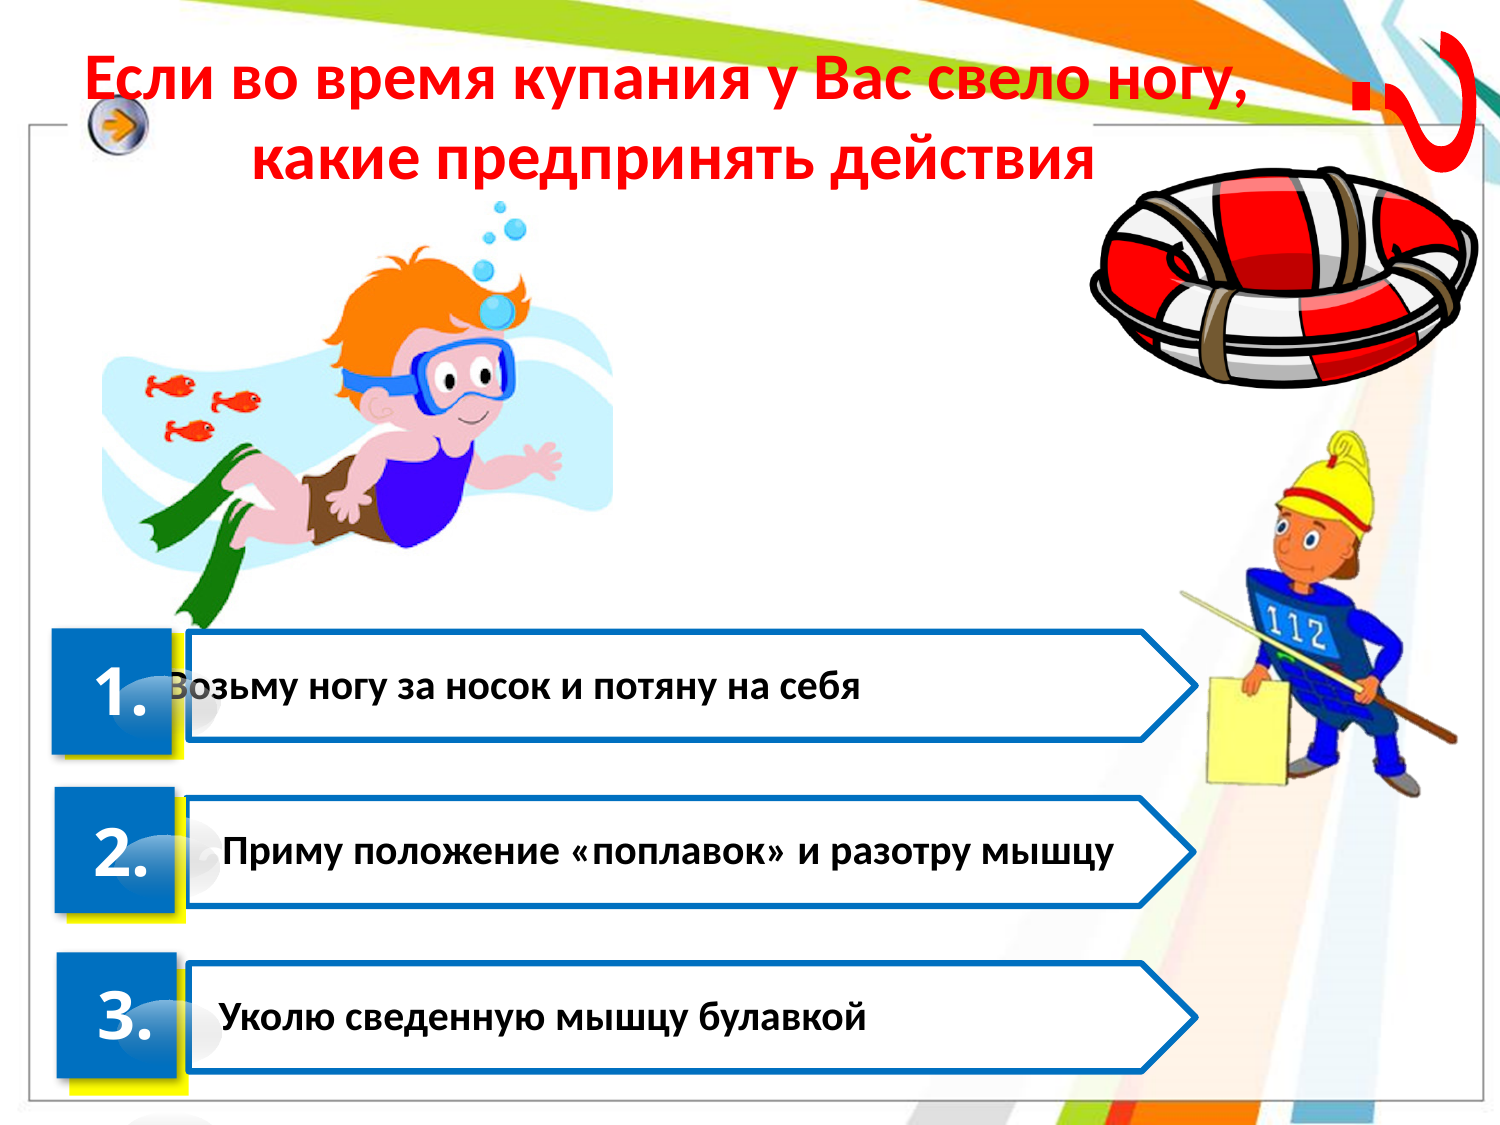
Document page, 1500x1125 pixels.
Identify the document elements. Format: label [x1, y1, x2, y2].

picture [5, 0, 1500, 1125]
text_box [64, 631, 1196, 1125]
